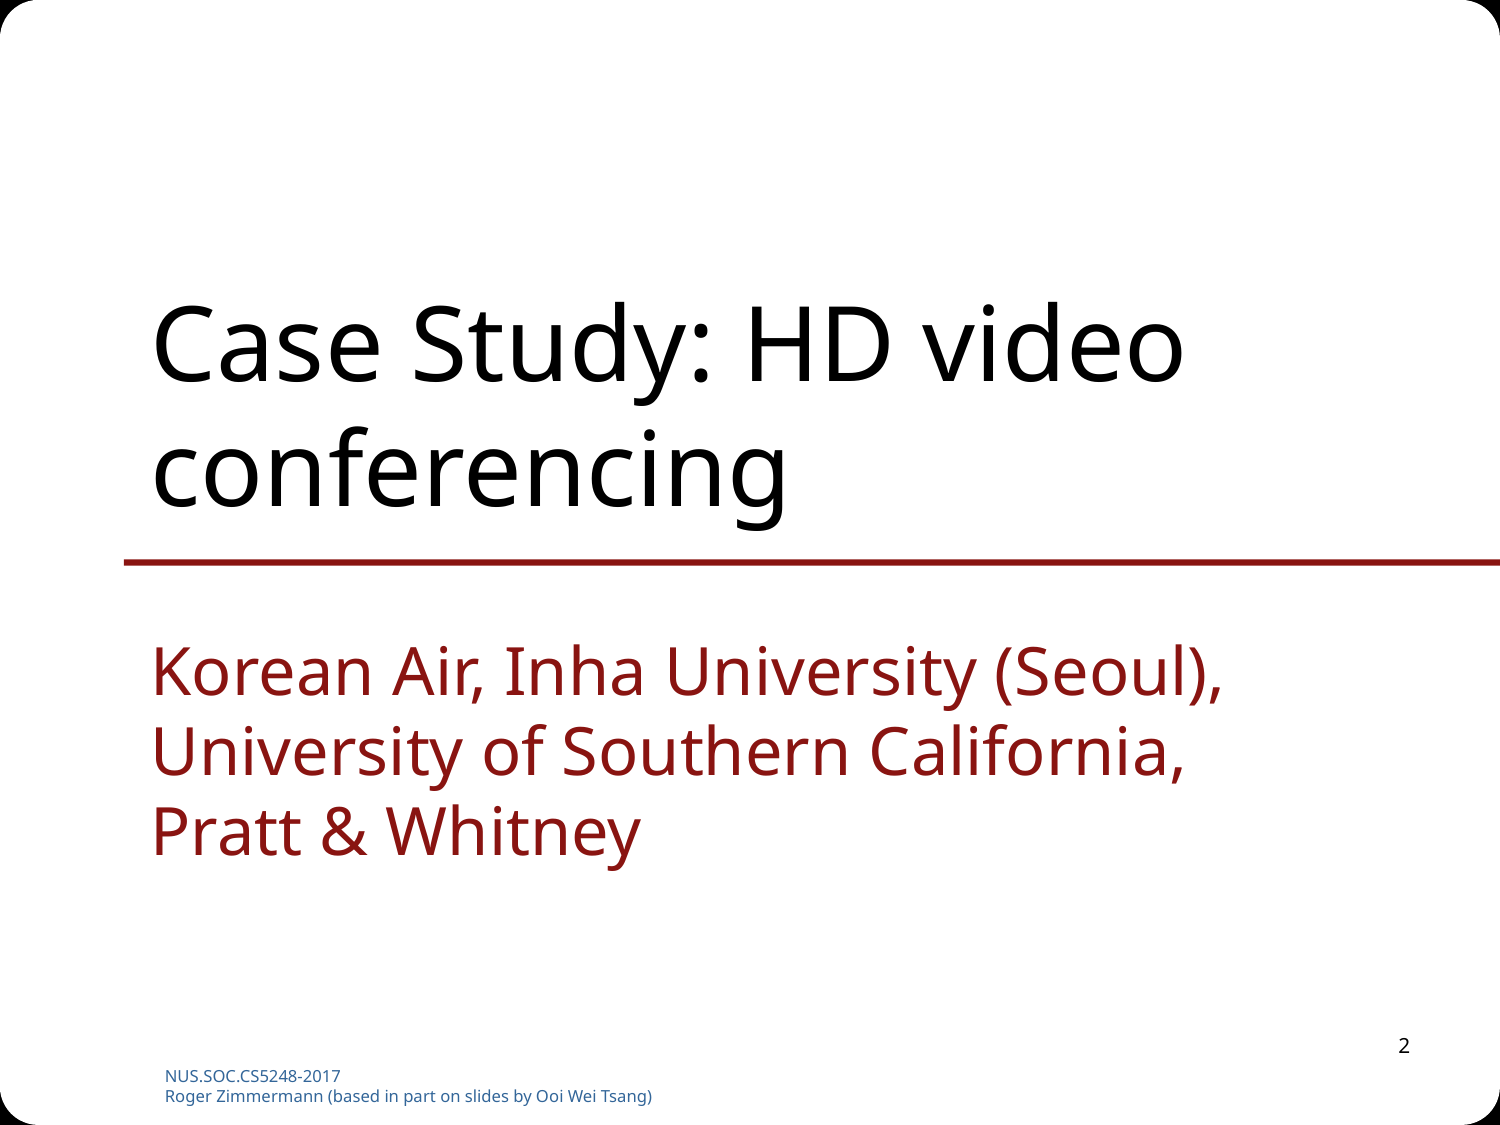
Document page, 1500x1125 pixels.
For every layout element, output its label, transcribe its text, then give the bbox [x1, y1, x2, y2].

slide_number 2 [1112, 1024, 1426, 1101]
title Case Study: HD video conferencing [135, 172, 1426, 536]
subtitle Korean Air, Inha University (Seoul), University of Southern California, Pratt & Whitney [135, 621, 1261, 885]
